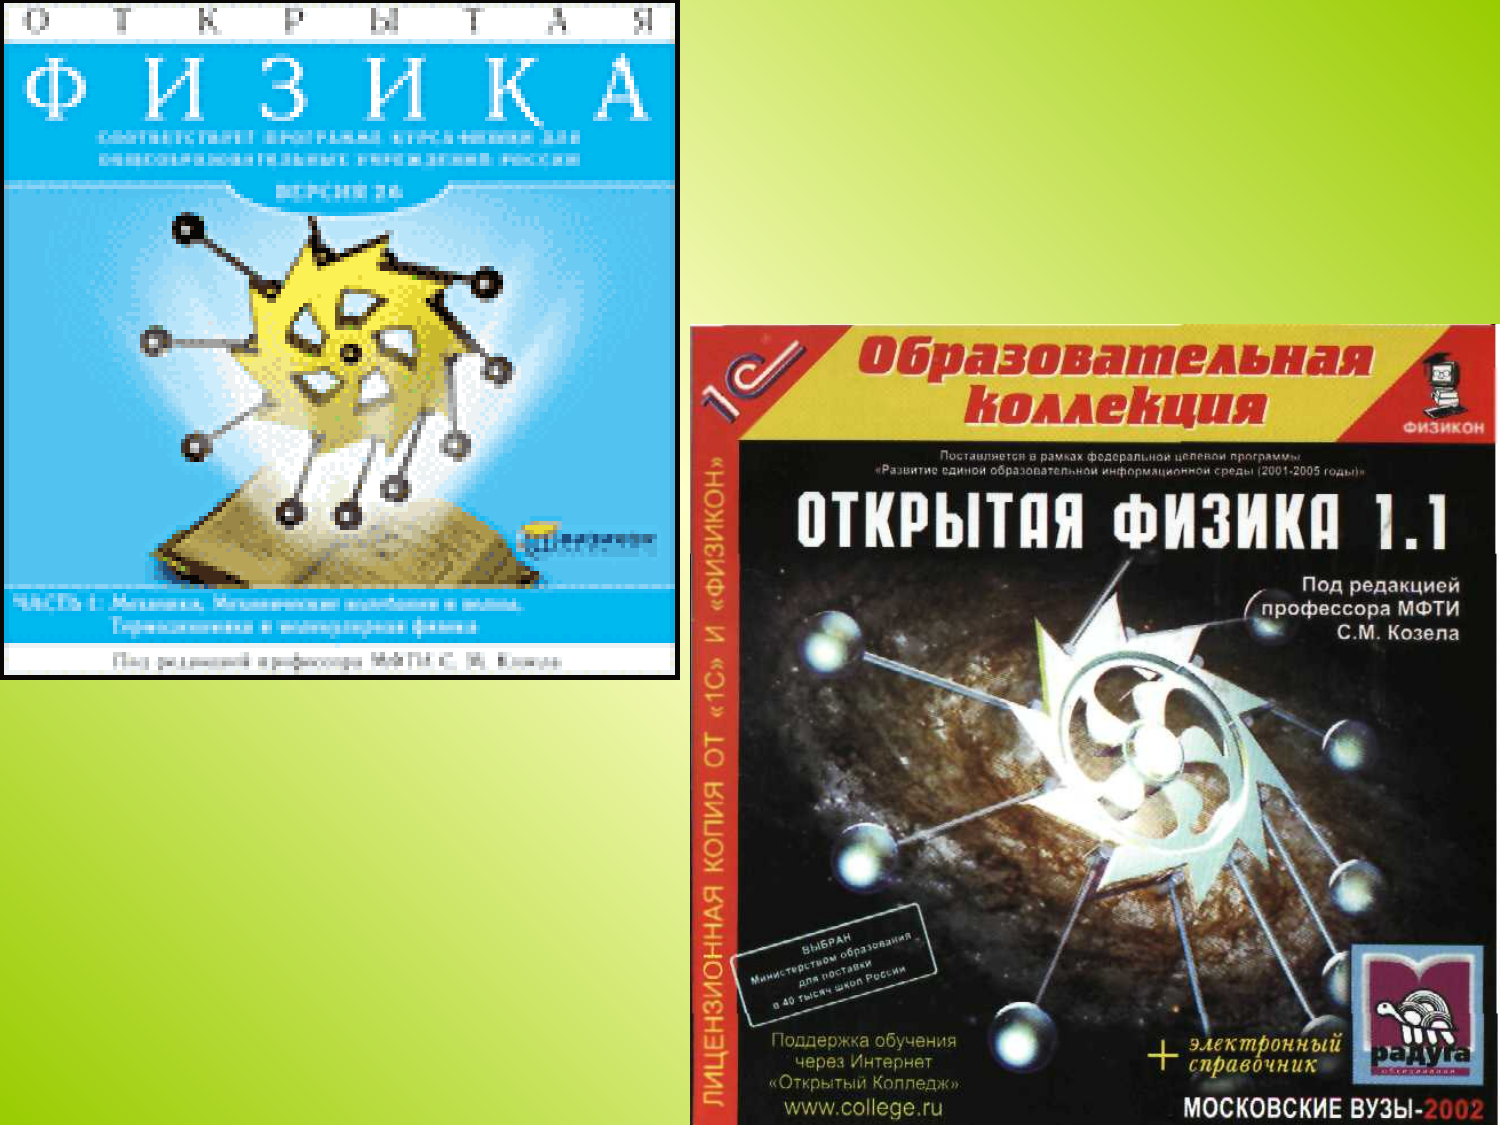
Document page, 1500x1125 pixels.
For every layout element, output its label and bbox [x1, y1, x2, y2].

list [0, 0, 680, 680]
picture [690, 324, 1500, 1125]
